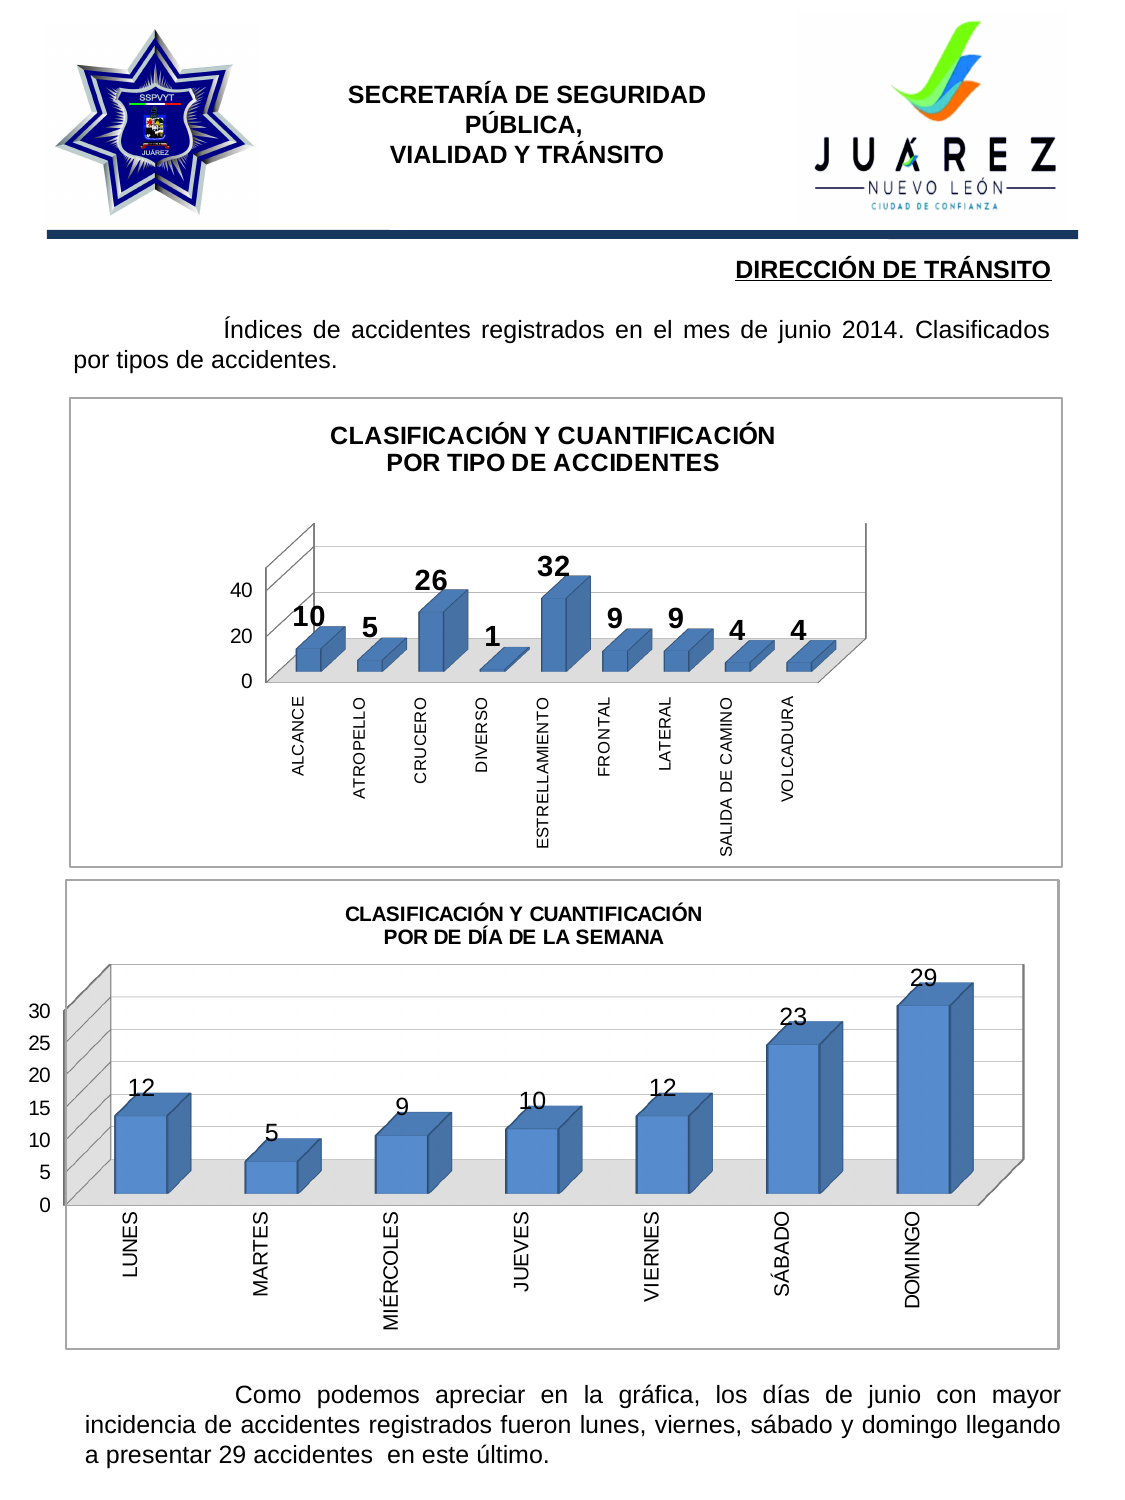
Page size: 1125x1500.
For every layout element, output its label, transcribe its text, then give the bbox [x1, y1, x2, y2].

chart [0, 878, 1053, 1342]
text_box DIRECCIÓN DE TRÁNSITO Índices de accidentes registrados en el mes de junio 2014. Clasificados por tipos de accidentes. [58, 246, 1067, 381]
text_box [64, 878, 1061, 1351]
text_box Como podemos apreciar en la gráfica, los días de junio con mayor incidencia de accidentes registrados fueron lunes, viernes, sábado y domingo llegando a presentar 29 accidentes en este último. [70, 1371, 1079, 1476]
picture [796, 11, 1067, 223]
text_box SECRETARÍA DE SEGURIDAD PÚBLICA, VIALIDAD Y TRÁNSITO [316, 70, 739, 176]
picture [46, 23, 258, 224]
chart [0, 398, 1125, 868]
